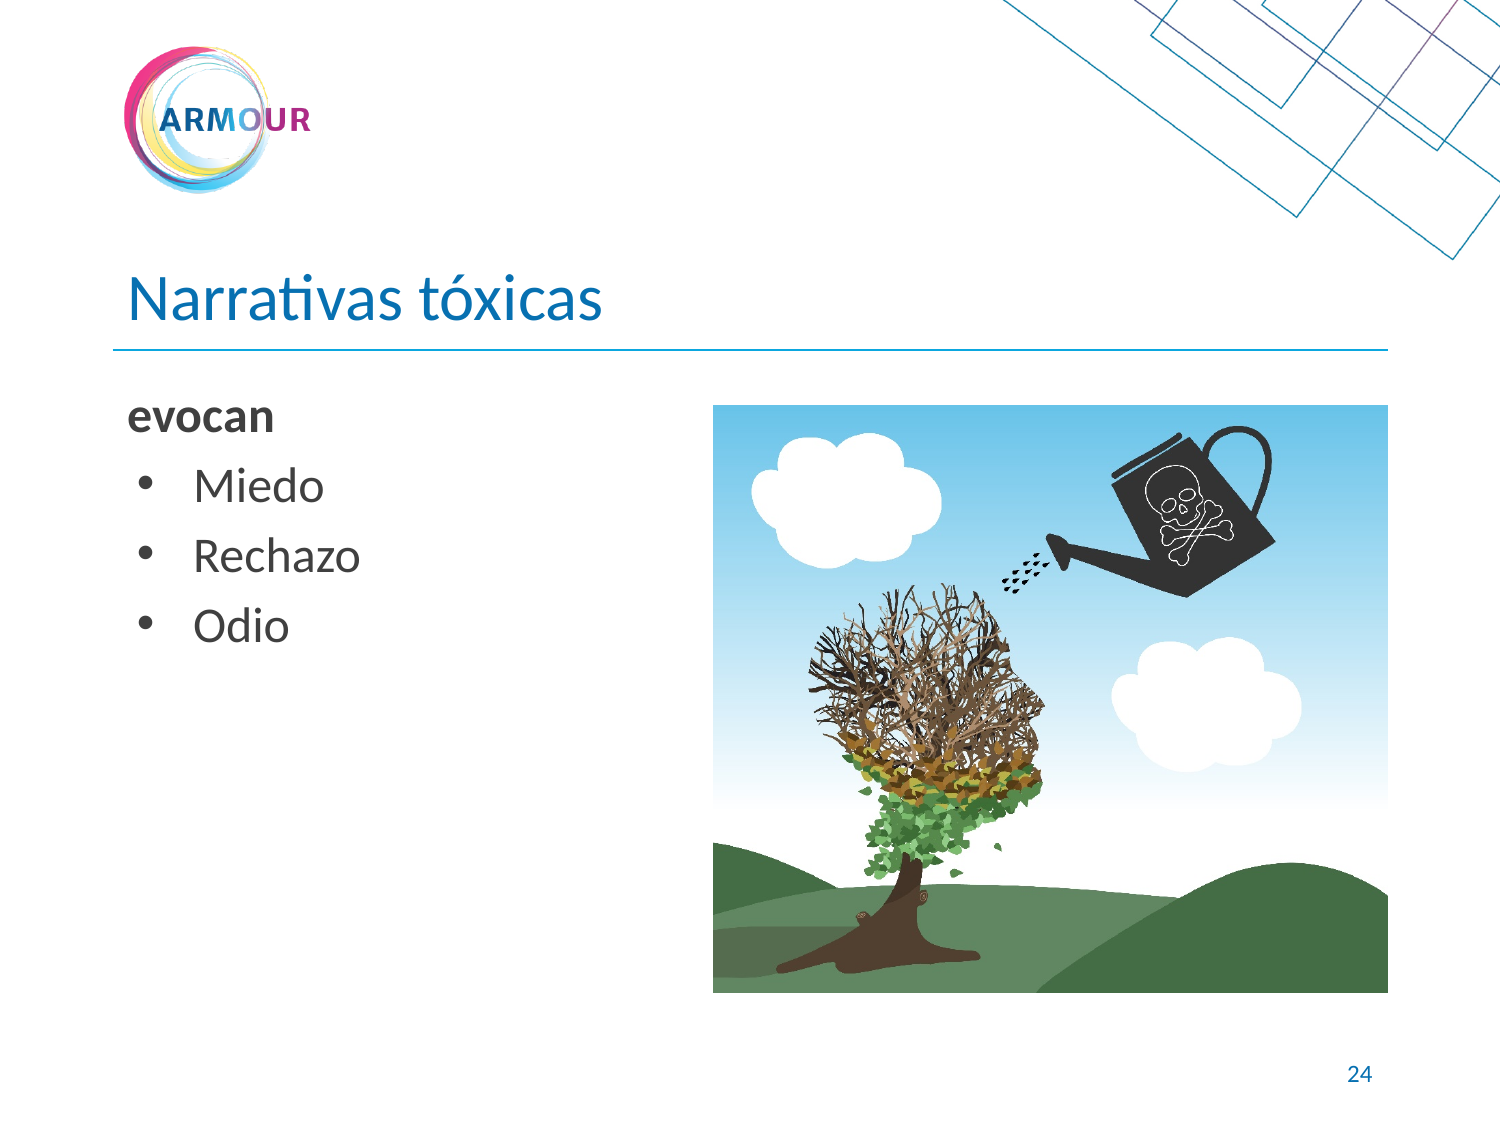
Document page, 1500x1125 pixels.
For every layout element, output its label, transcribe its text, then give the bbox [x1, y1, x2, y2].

title Narrativas tóxicas [112, 237, 1388, 350]
picture [713, 404, 1388, 993]
picture [912, 0, 1500, 316]
picture [112, 39, 323, 200]
list evocan Miedo Rechazo Odio [112, 375, 1388, 988]
slide_number 23 [1074, 1042, 1388, 1103]
